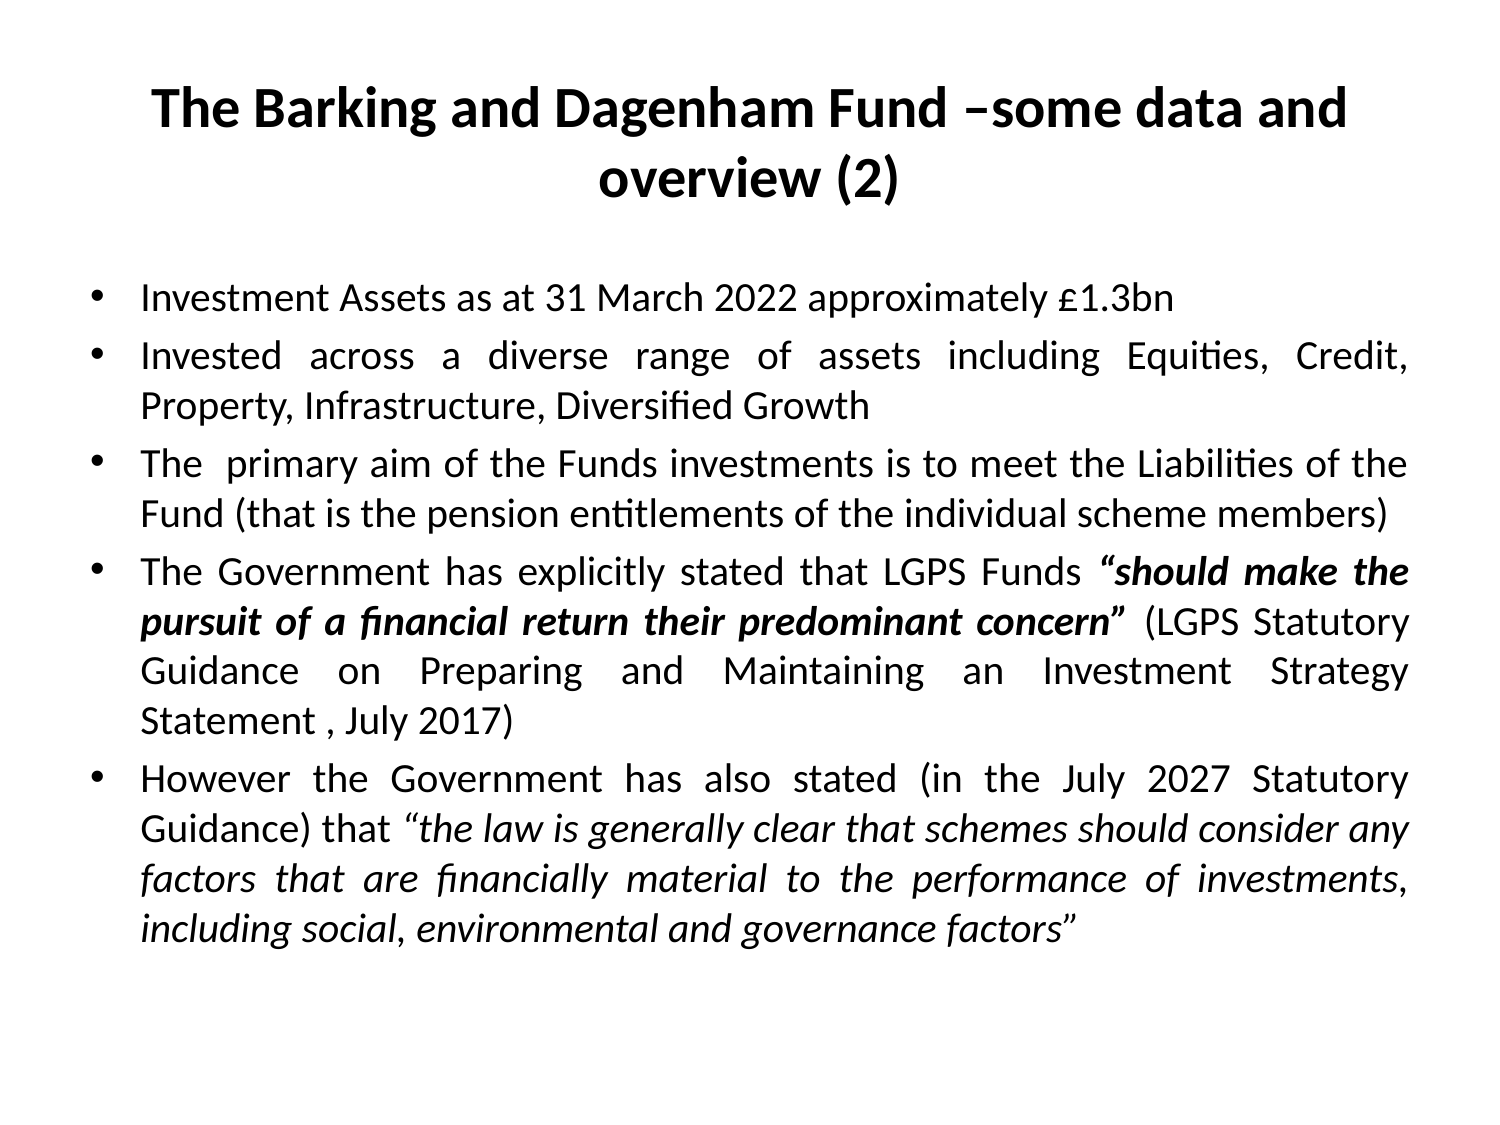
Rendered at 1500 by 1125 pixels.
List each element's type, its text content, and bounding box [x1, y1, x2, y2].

list Investment Assets as at 31 March 2022 approximately £1.3bn Invested across a diverse range of assets including Equities, Credit, Property, Infrastructure, Diversified Growth The primary aim of the Funds investments is to meet the Liabilities of the Fund (that is the pension entitlements of the individual scheme members) The Government has explicitly stated that LGPS Funds “should make the pursuit of a financial return their predominant concern” (LGPS Statutory Guidance on Preparing and Maintaining an Investment Strategy Statement , July 2017) However the Government has also stated (in the July 2027 Statutory Guidance) that “the law is generally clear that schemes should consider any factors that are financially material to the performance of investments, including social, environmental and governance factors” [75, 262, 1425, 1005]
title The Barking and Dagenham Fund –some data and overview (2) [75, 45, 1425, 233]
